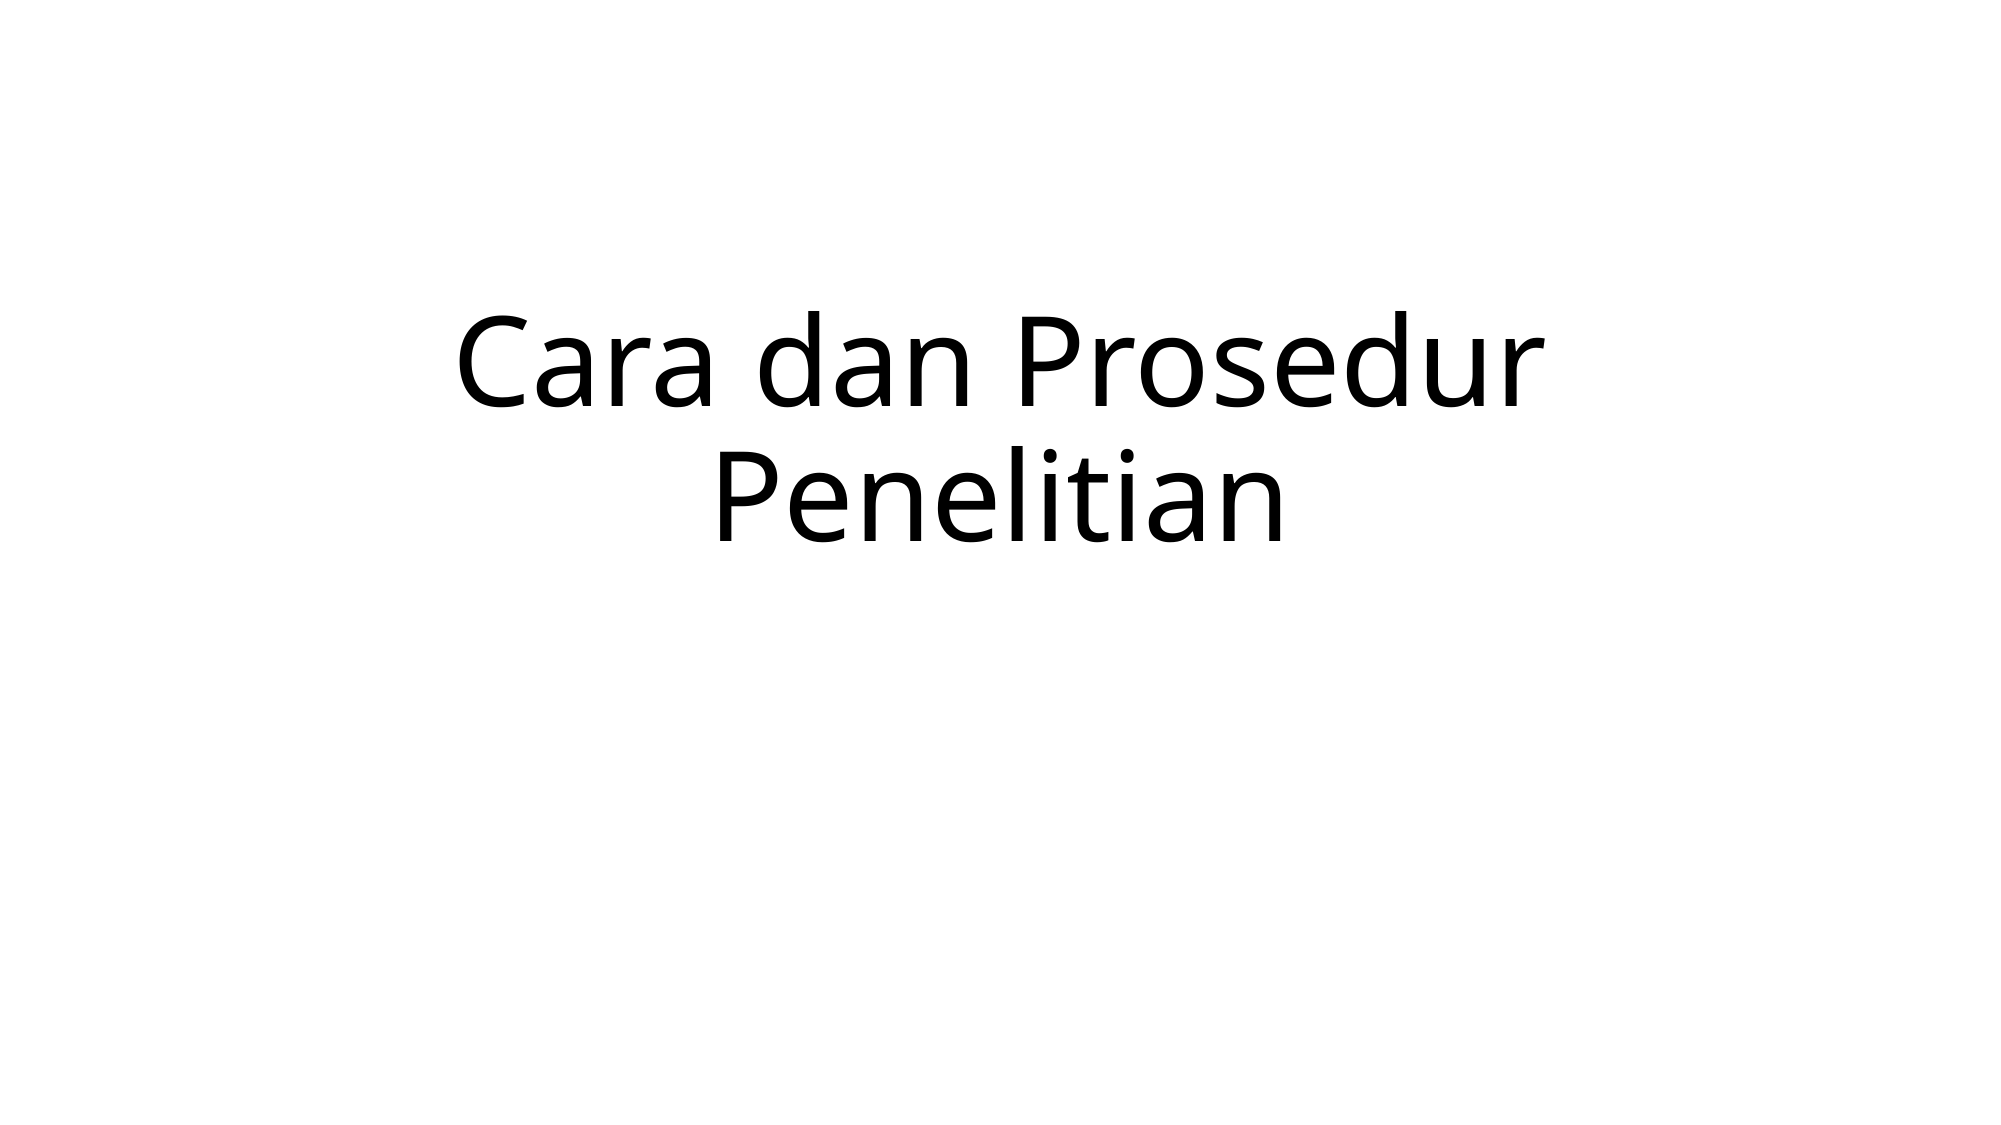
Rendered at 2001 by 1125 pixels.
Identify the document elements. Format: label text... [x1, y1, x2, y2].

title Cara dan Prosedur Penelitian [249, 184, 1750, 576]
